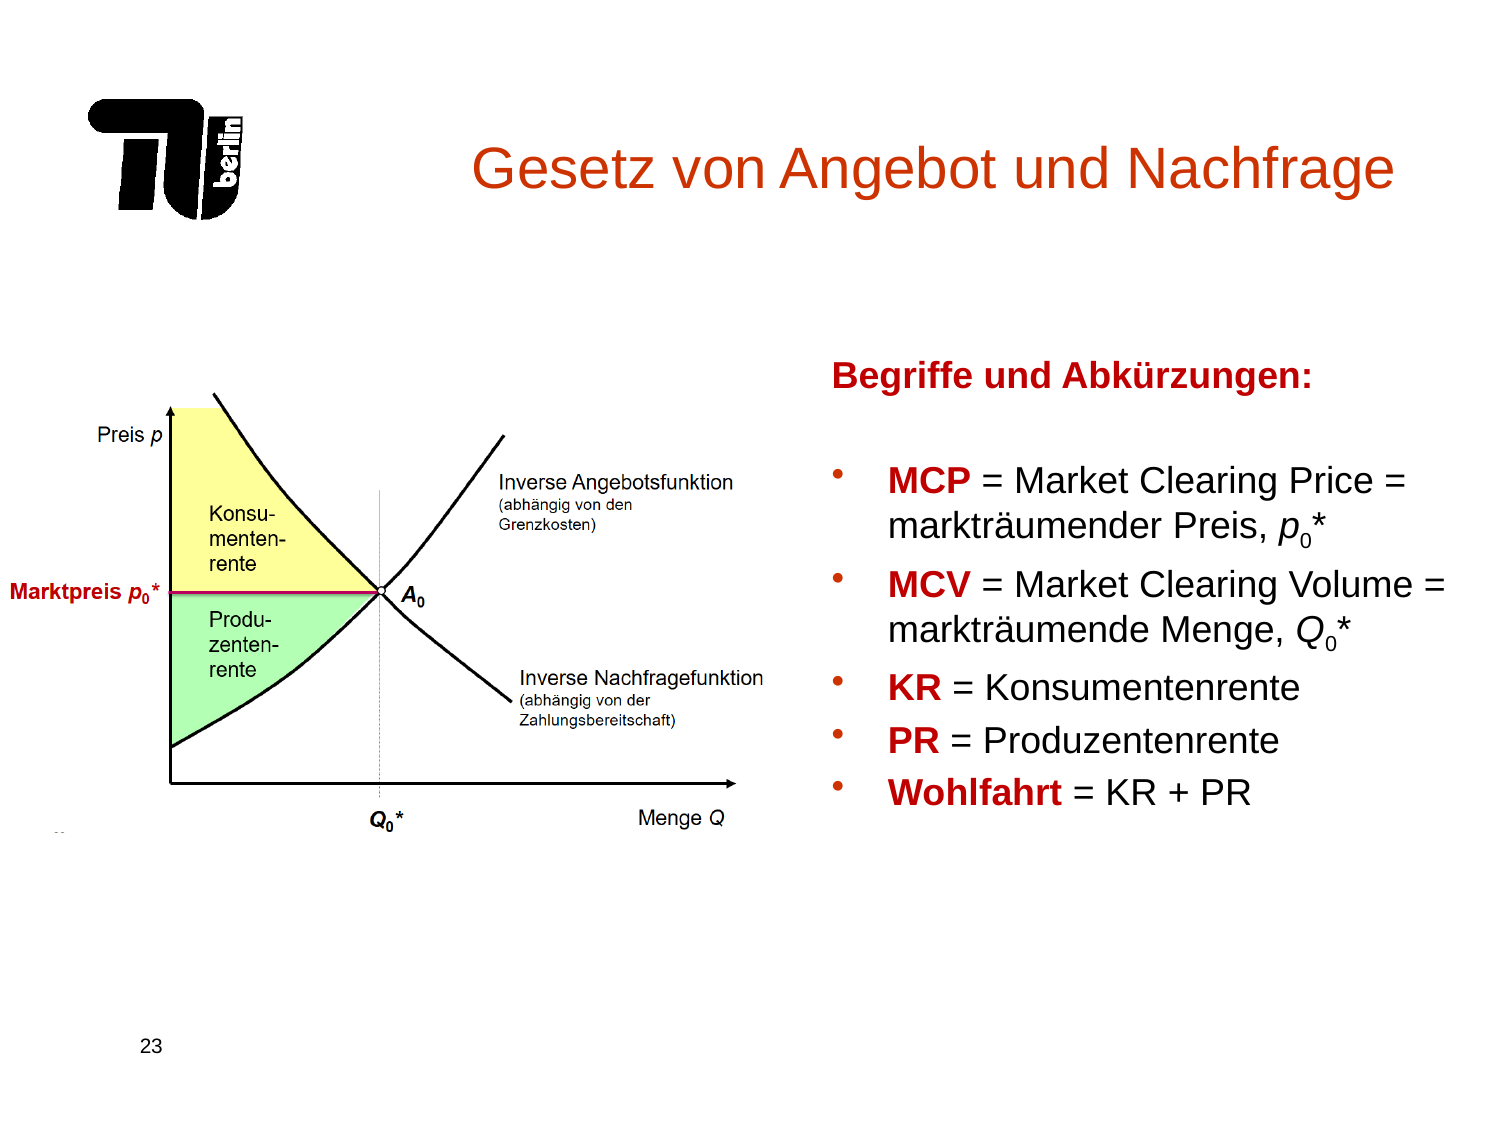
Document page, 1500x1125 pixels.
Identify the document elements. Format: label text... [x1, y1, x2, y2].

picture [0, 387, 770, 833]
text_box Begriffe und Abkürzungen: MCP = Market Clearing Price = markträumender Preis, p0* MCV = Market Clearing Volume = markträumende Menge, Q0* KR = Konsumentenrente PR = Produzentenrente Wohlfahrt = KR + PR [816, 343, 1485, 987]
title Gesetz von Angebot und Nachfrage [312, 62, 1413, 209]
picture [88, 99, 243, 220]
